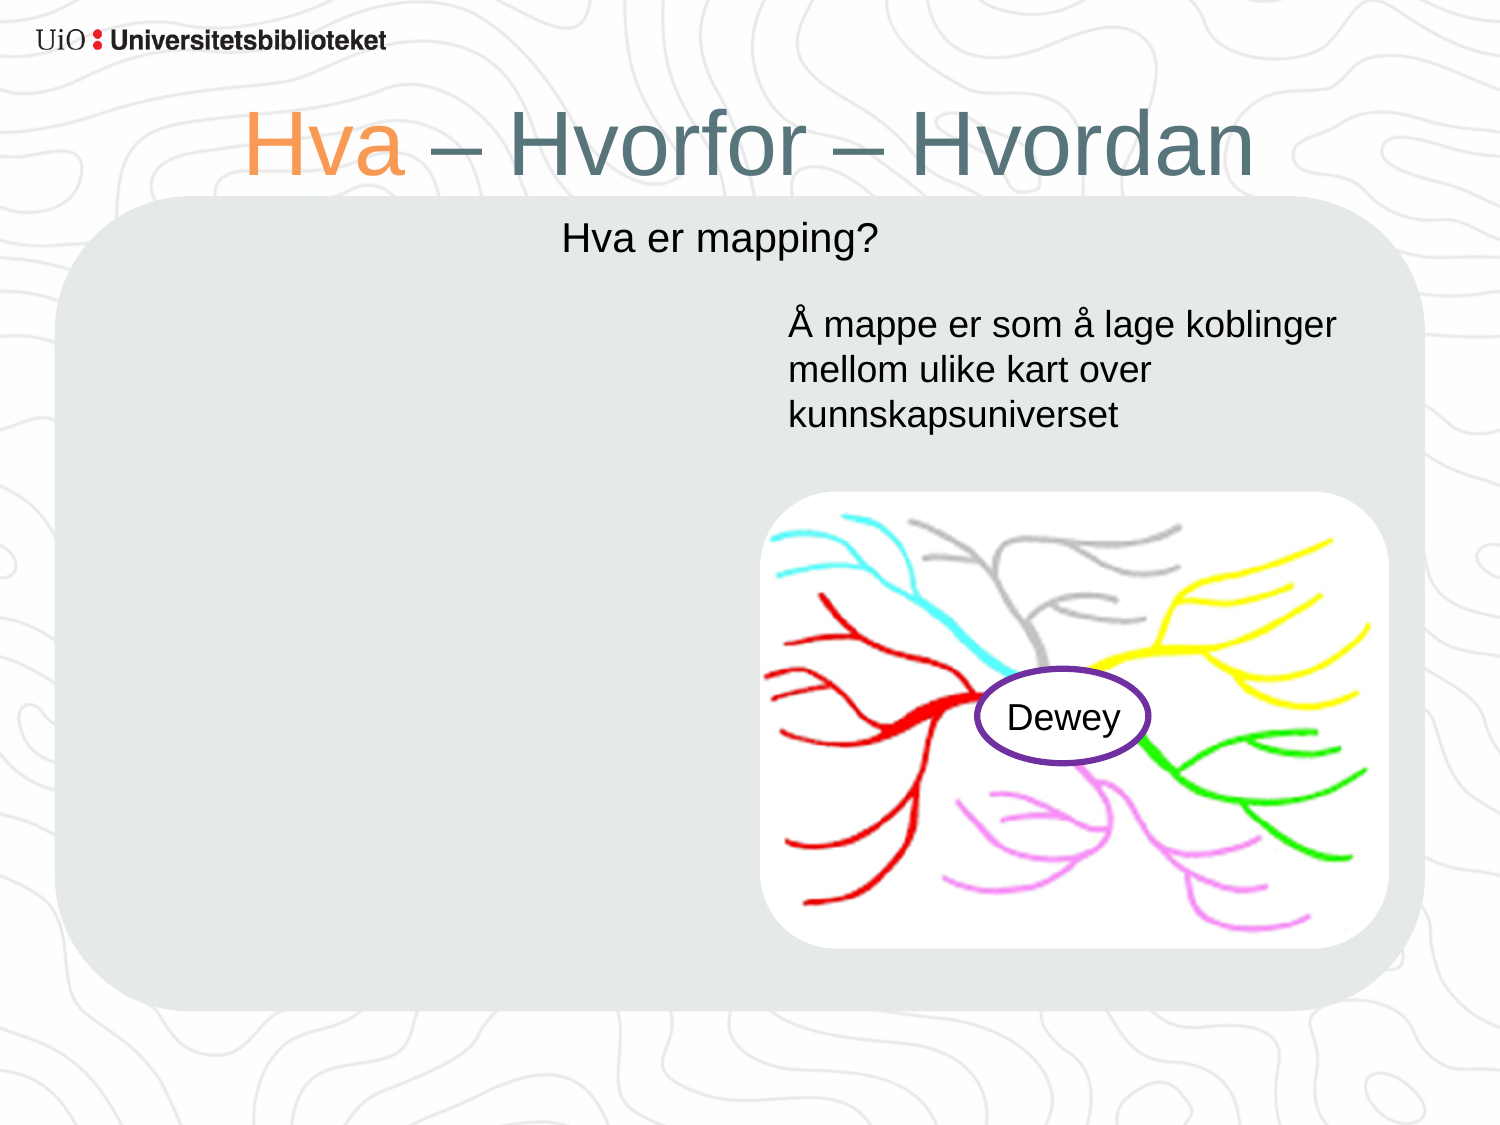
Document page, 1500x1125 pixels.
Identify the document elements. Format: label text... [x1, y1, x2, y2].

text_box Å mappe er som å lage koblinger mellom ulike kart over kunnskapsuniverset [773, 292, 1353, 443]
picture [36, 29, 386, 50]
text_box [52, 233, 1428, 1014]
picture [759, 491, 1390, 949]
list Hva er mapping? [242, 203, 1199, 293]
title Hva – Hvorfor – Hvordan [75, 45, 1425, 233]
